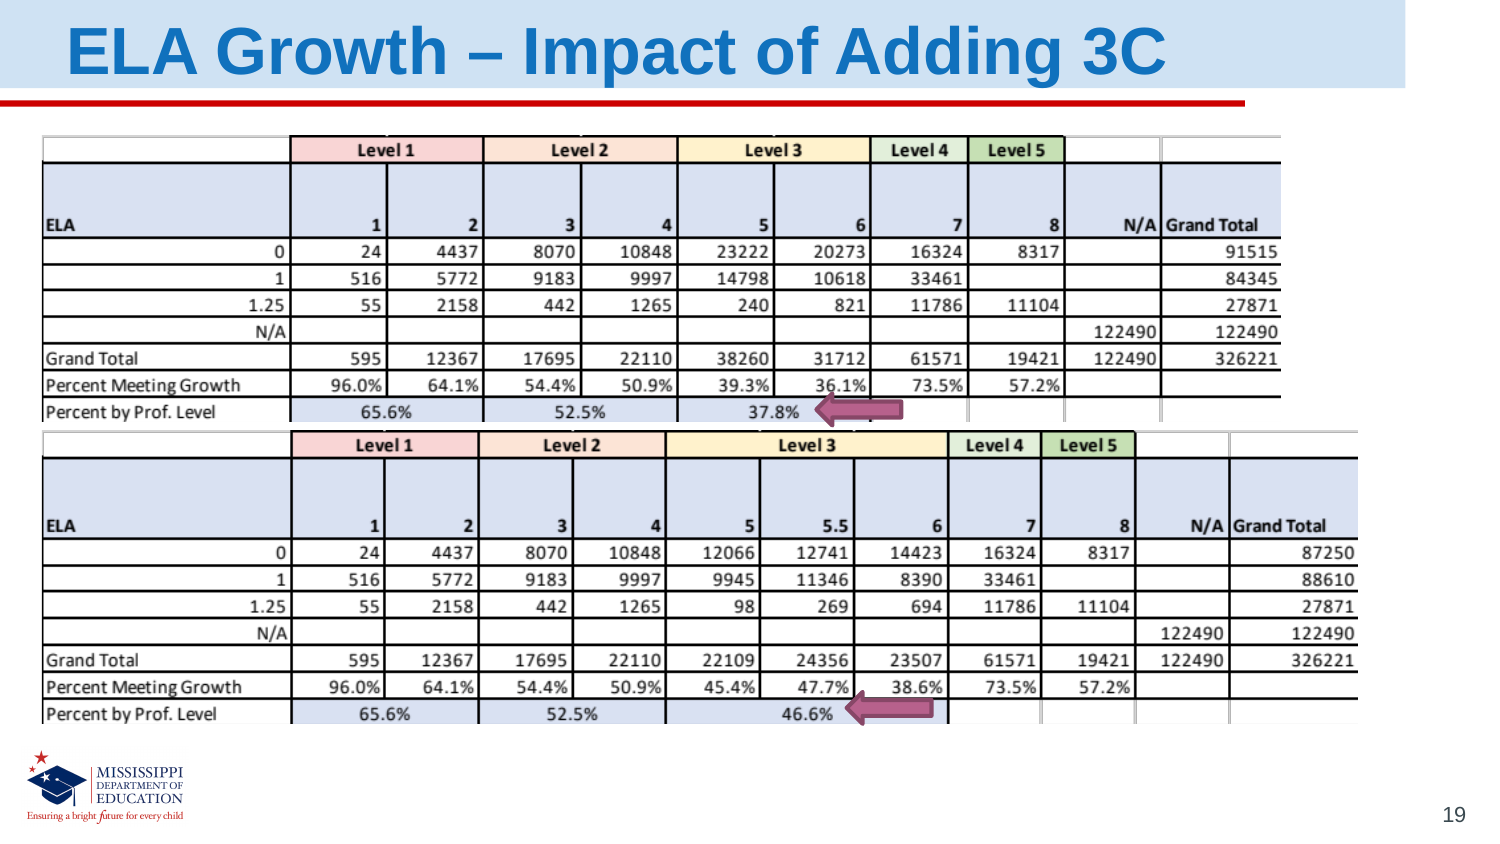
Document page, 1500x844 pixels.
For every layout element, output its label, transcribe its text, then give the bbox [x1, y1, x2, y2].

picture [41, 135, 1282, 422]
slide_number 19 [1391, 803, 1482, 842]
picture [21, 746, 189, 827]
list ELA Growth – Impact of Adding 3C [51, 5, 1406, 80]
picture [41, 430, 1359, 725]
